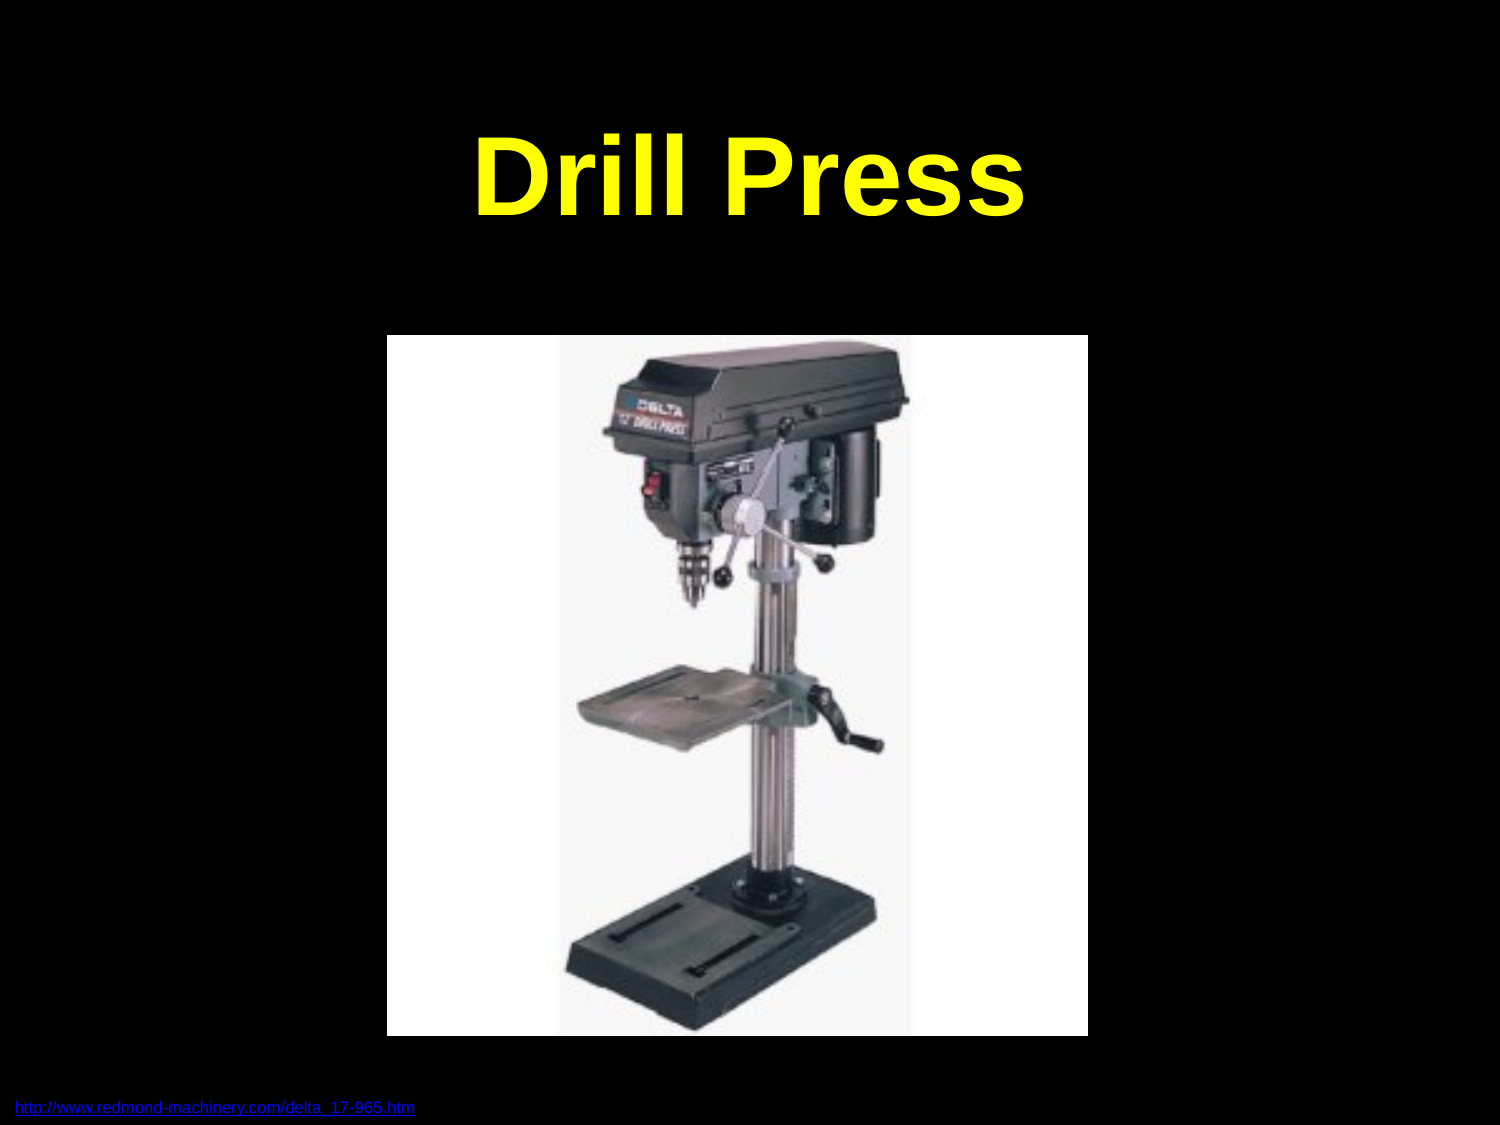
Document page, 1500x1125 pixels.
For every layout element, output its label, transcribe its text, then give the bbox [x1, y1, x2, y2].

text_box http://www.redmond-machinery.com/delta_17-965.htm [0, 1089, 550, 1125]
title Drill Press [112, 50, 1388, 292]
picture [387, 335, 1088, 1037]
